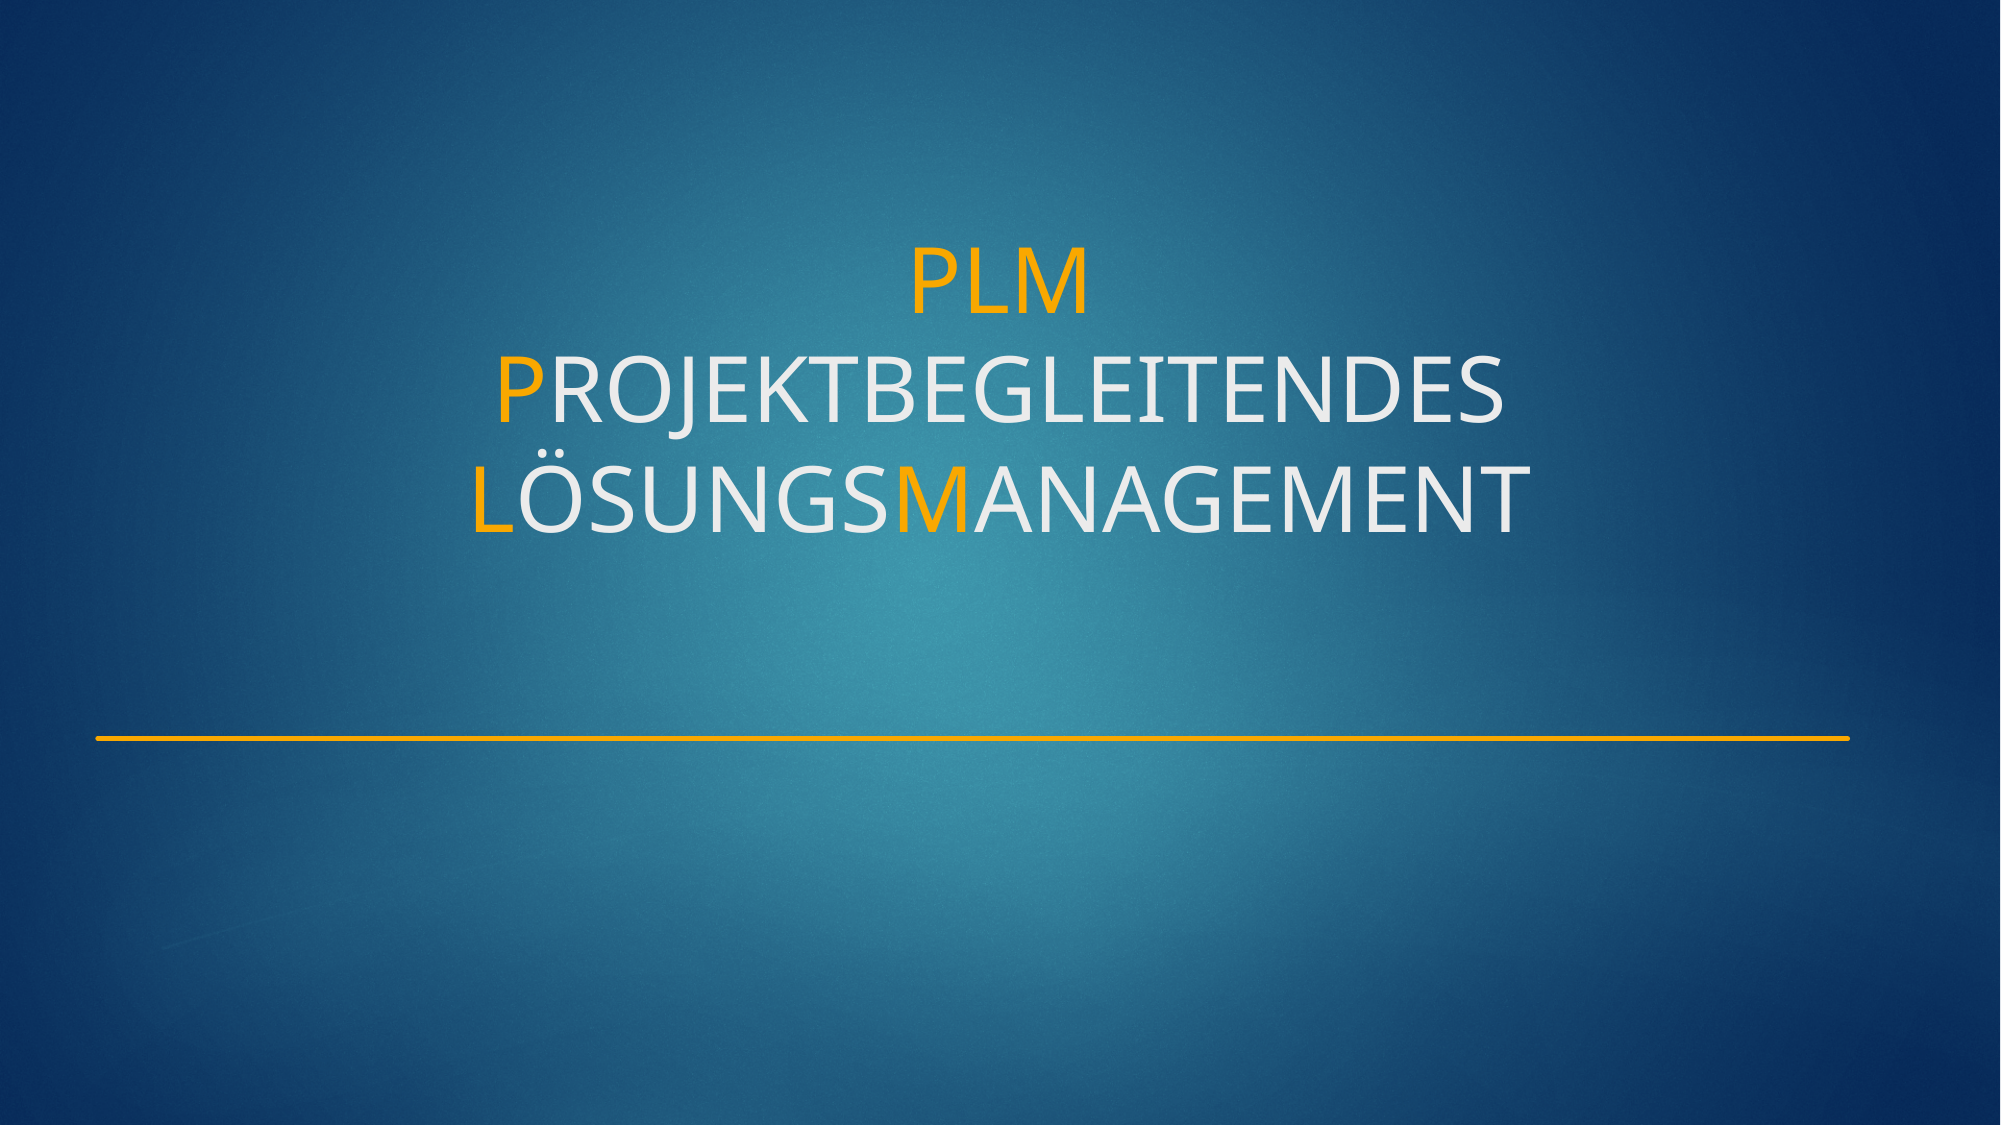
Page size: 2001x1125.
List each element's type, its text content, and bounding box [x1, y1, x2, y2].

title PLM Projektbegleitendes LösungsManagement [276, 113, 1724, 660]
